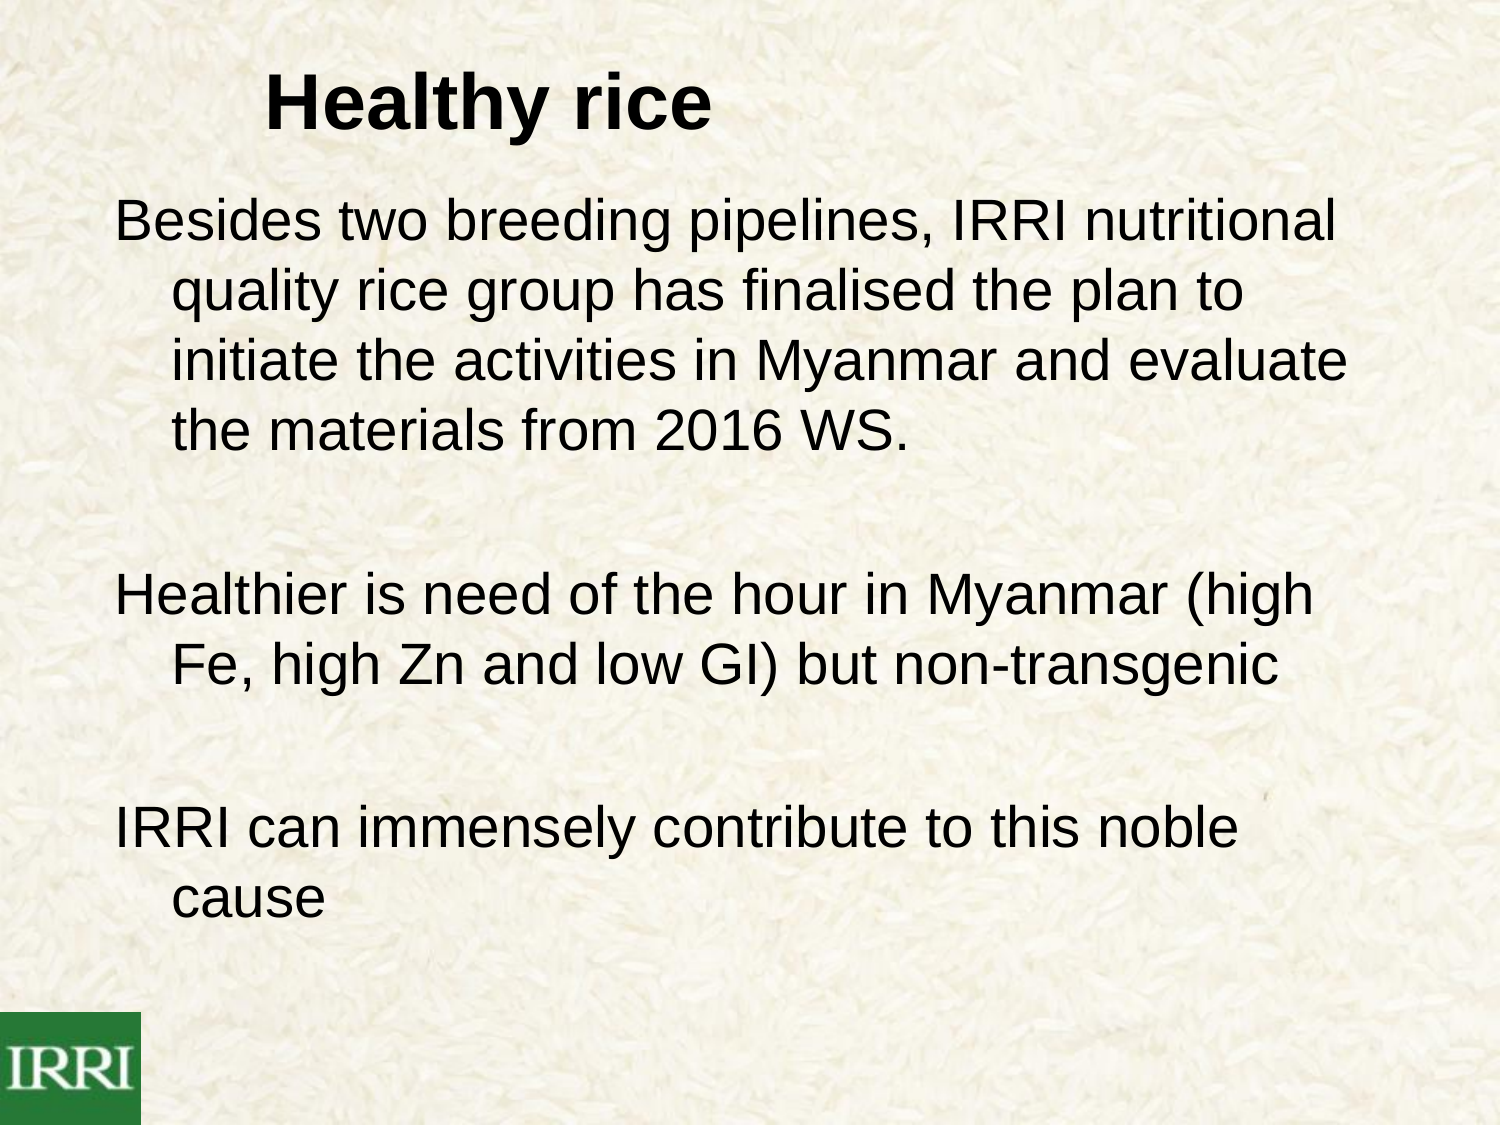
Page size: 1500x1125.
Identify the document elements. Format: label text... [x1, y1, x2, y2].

title Healthy rice [249, 44, 1426, 151]
picture [0, 0, 1500, 1125]
list Besides two breeding pipelines, IRRI nutritional quality rice group has finalised the plan to initiate the activities in Myanmar and evaluate the materials from 2016 WS. Healthier is need of the hour in Myanmar (high Fe, high Zn and low GI) but non-transgenic IRRI can immensely contribute to this noble cause [99, 174, 1426, 1006]
